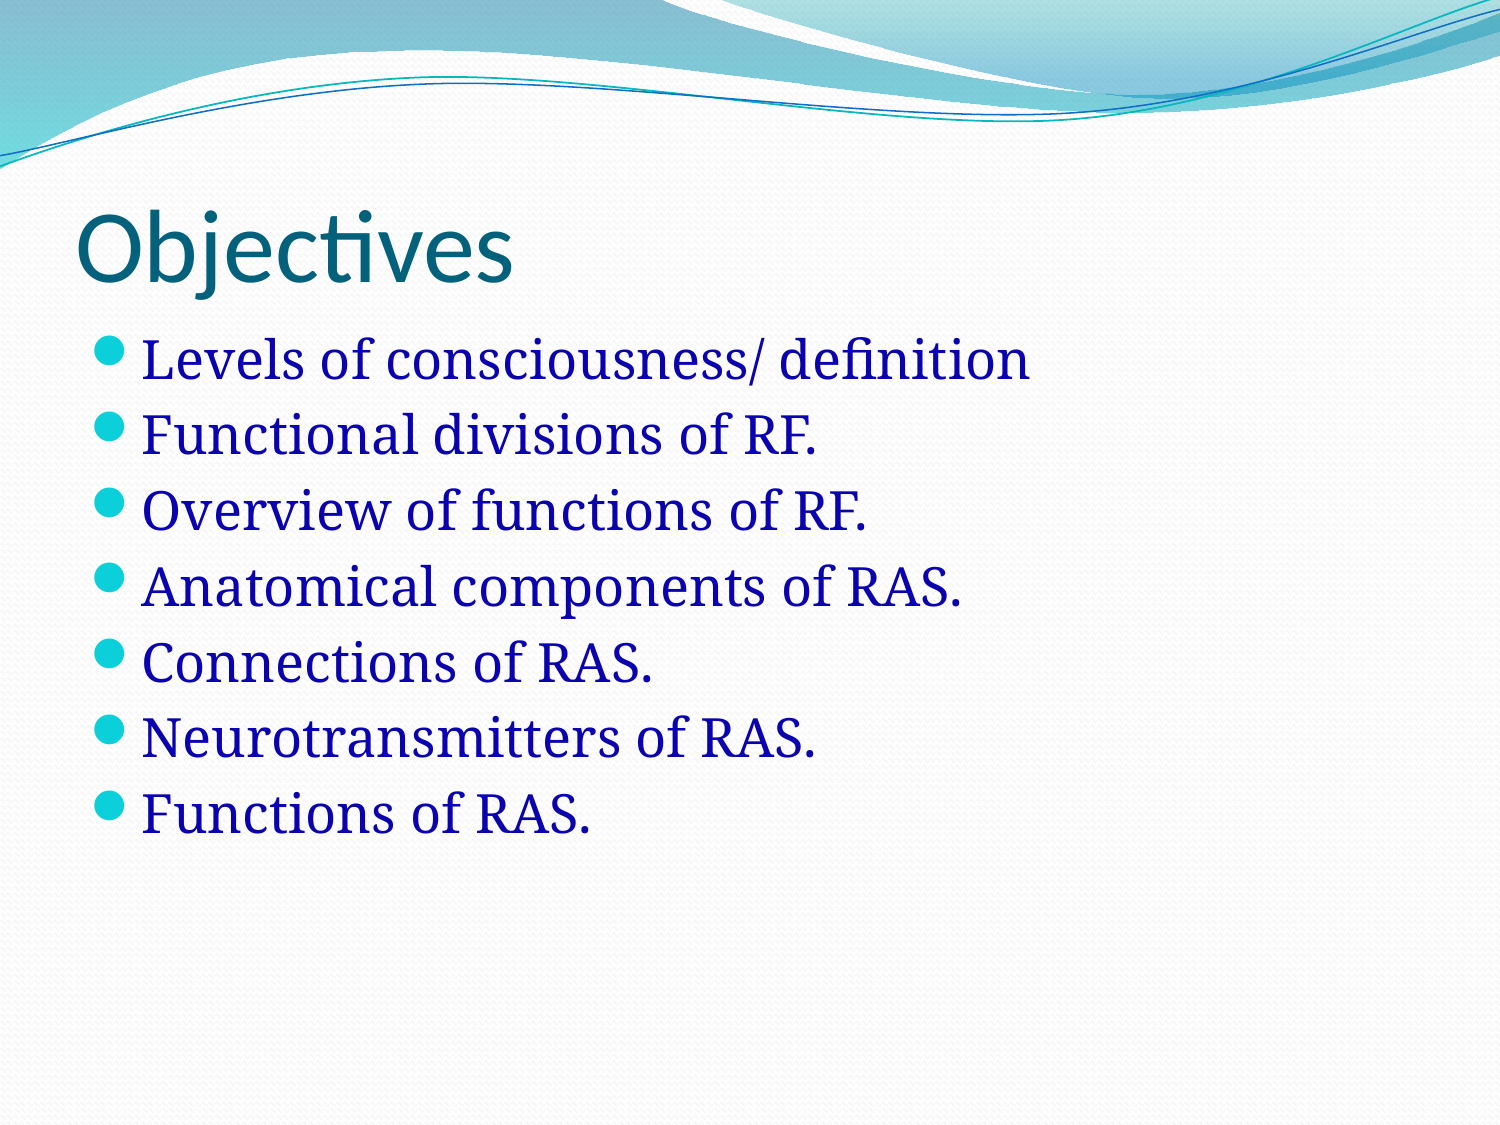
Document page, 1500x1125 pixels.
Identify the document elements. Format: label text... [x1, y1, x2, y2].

list Levels of consciousness/ definition Functional divisions of RF. Overview of functions of RF. Anatomical components of RAS. Connections of RAS. Neurotransmitters of RAS. Functions of RAS. [74, 317, 1426, 1038]
title Objectives [74, 115, 1426, 304]
